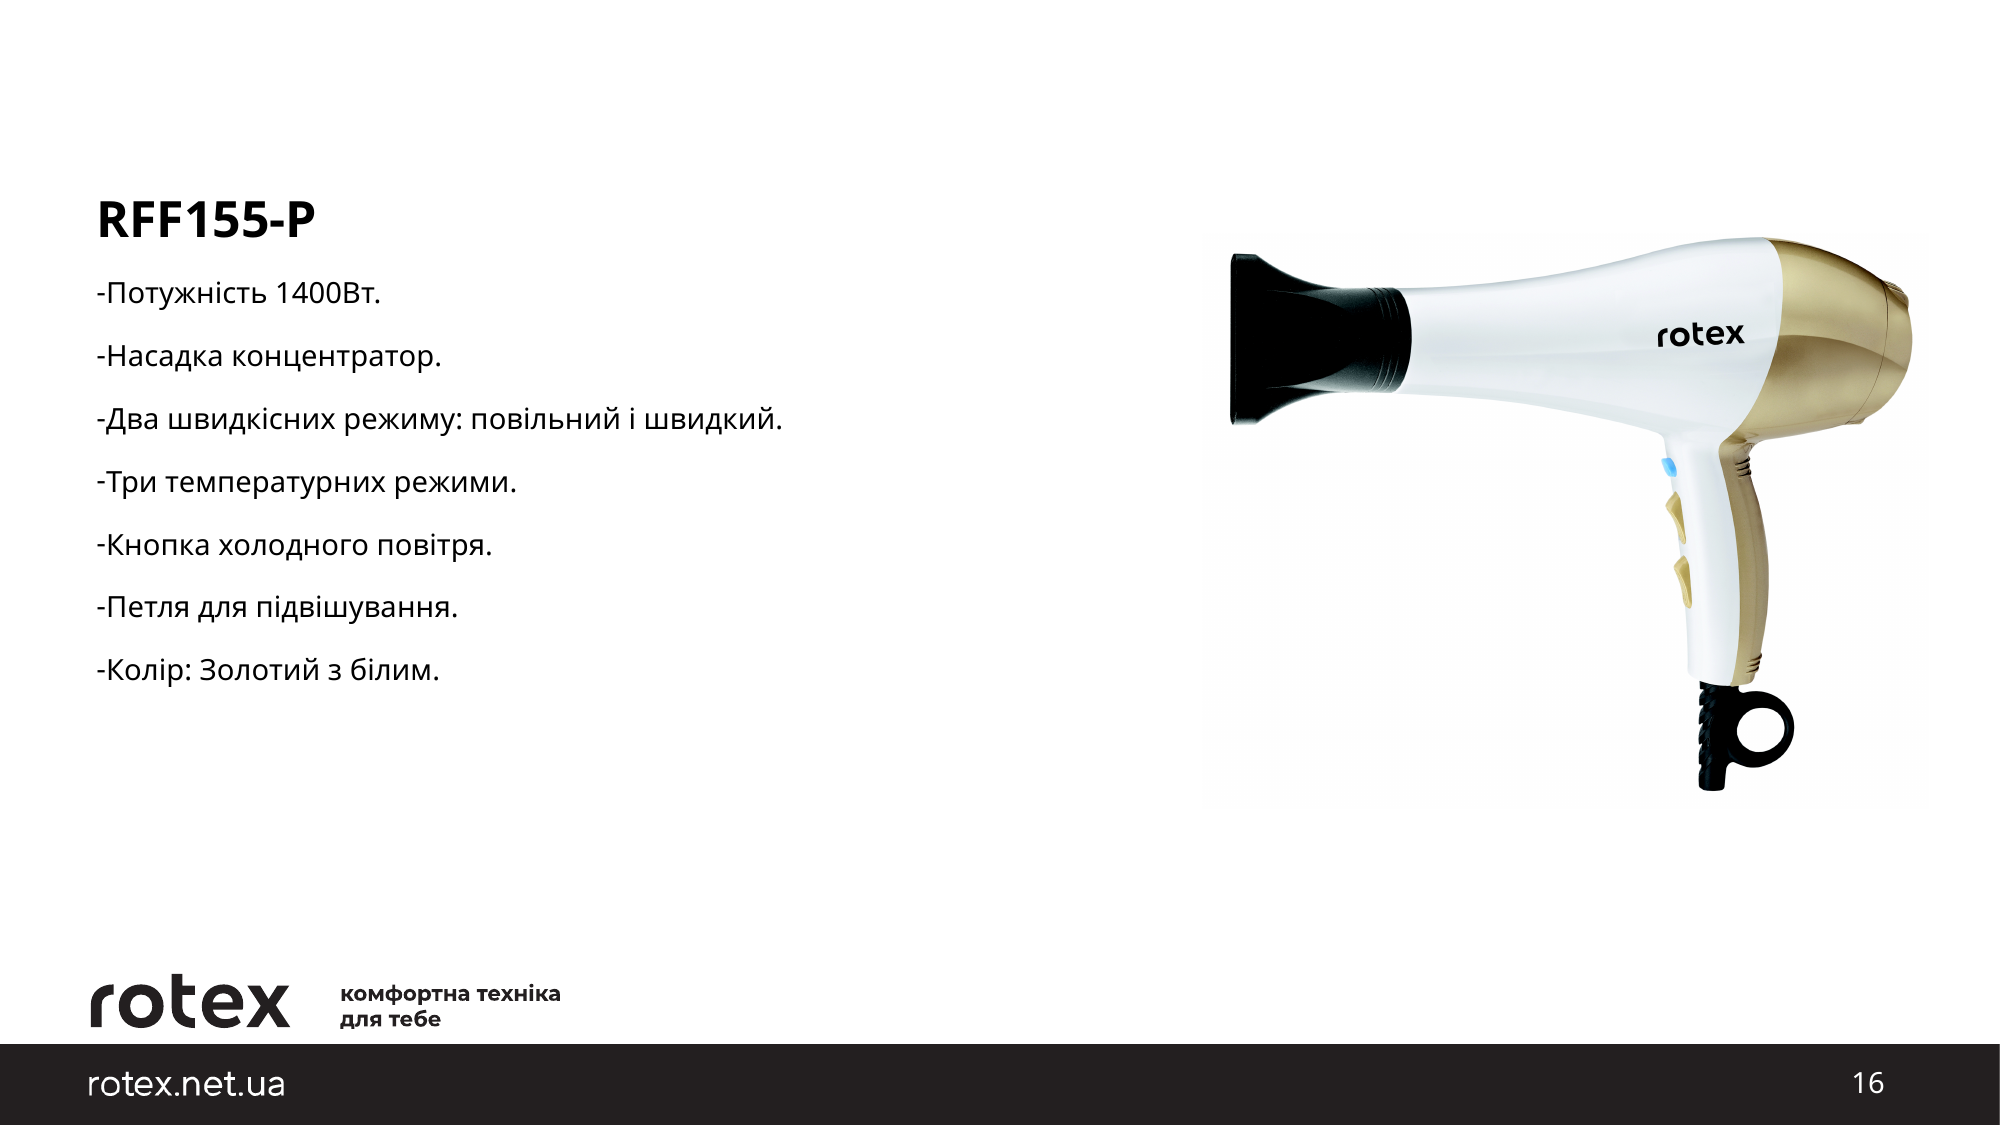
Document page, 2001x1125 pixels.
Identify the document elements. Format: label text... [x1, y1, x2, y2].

picture [1202, 232, 1929, 809]
list RFF155-P Потужність 1400Вт. Насадка концентратор. Два швидкісних режиму: повільний і швидкий. Три температурних режими. Кнопка холодного повітря. Петля для підвішування. Колір: Золотий з білим. [81, 167, 988, 951]
picture [0, 1044, 2000, 1125]
slide_number 16 [1808, 1054, 1900, 1115]
